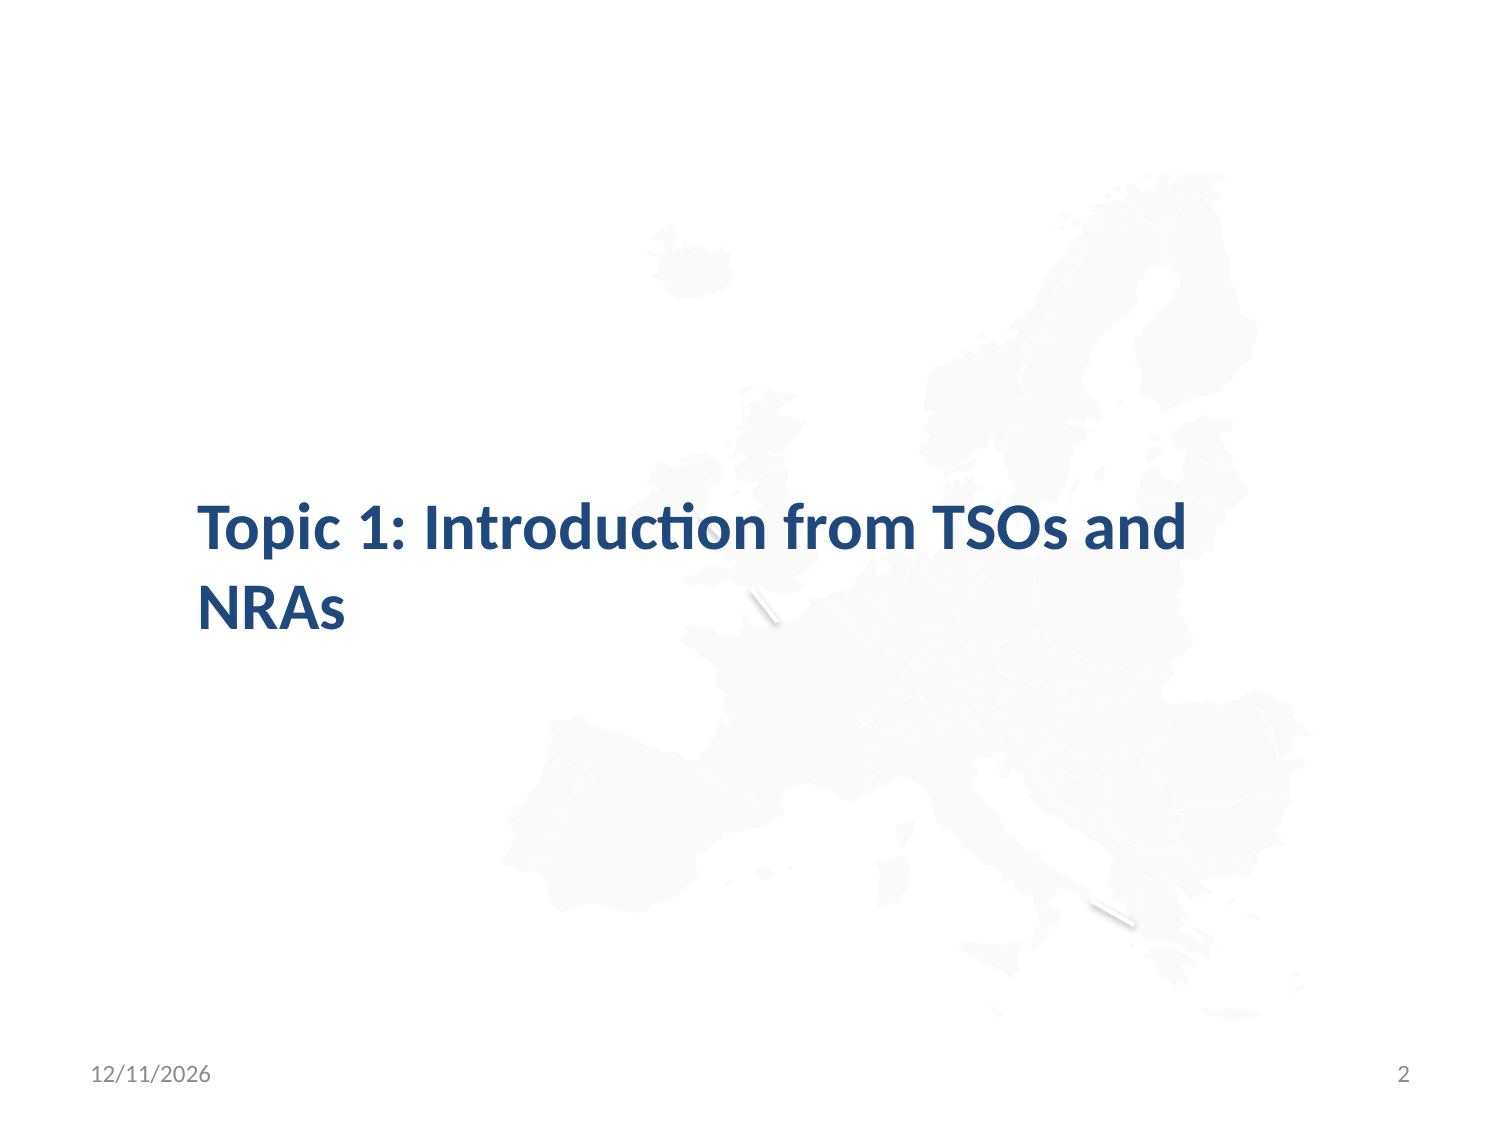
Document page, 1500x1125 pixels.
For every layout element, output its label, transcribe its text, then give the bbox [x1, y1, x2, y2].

slide_number 2 [1074, 1042, 1425, 1103]
title Topic 1: Introduction from TSOs and NRAs [183, 441, 1317, 683]
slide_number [75, 1042, 425, 1103]
